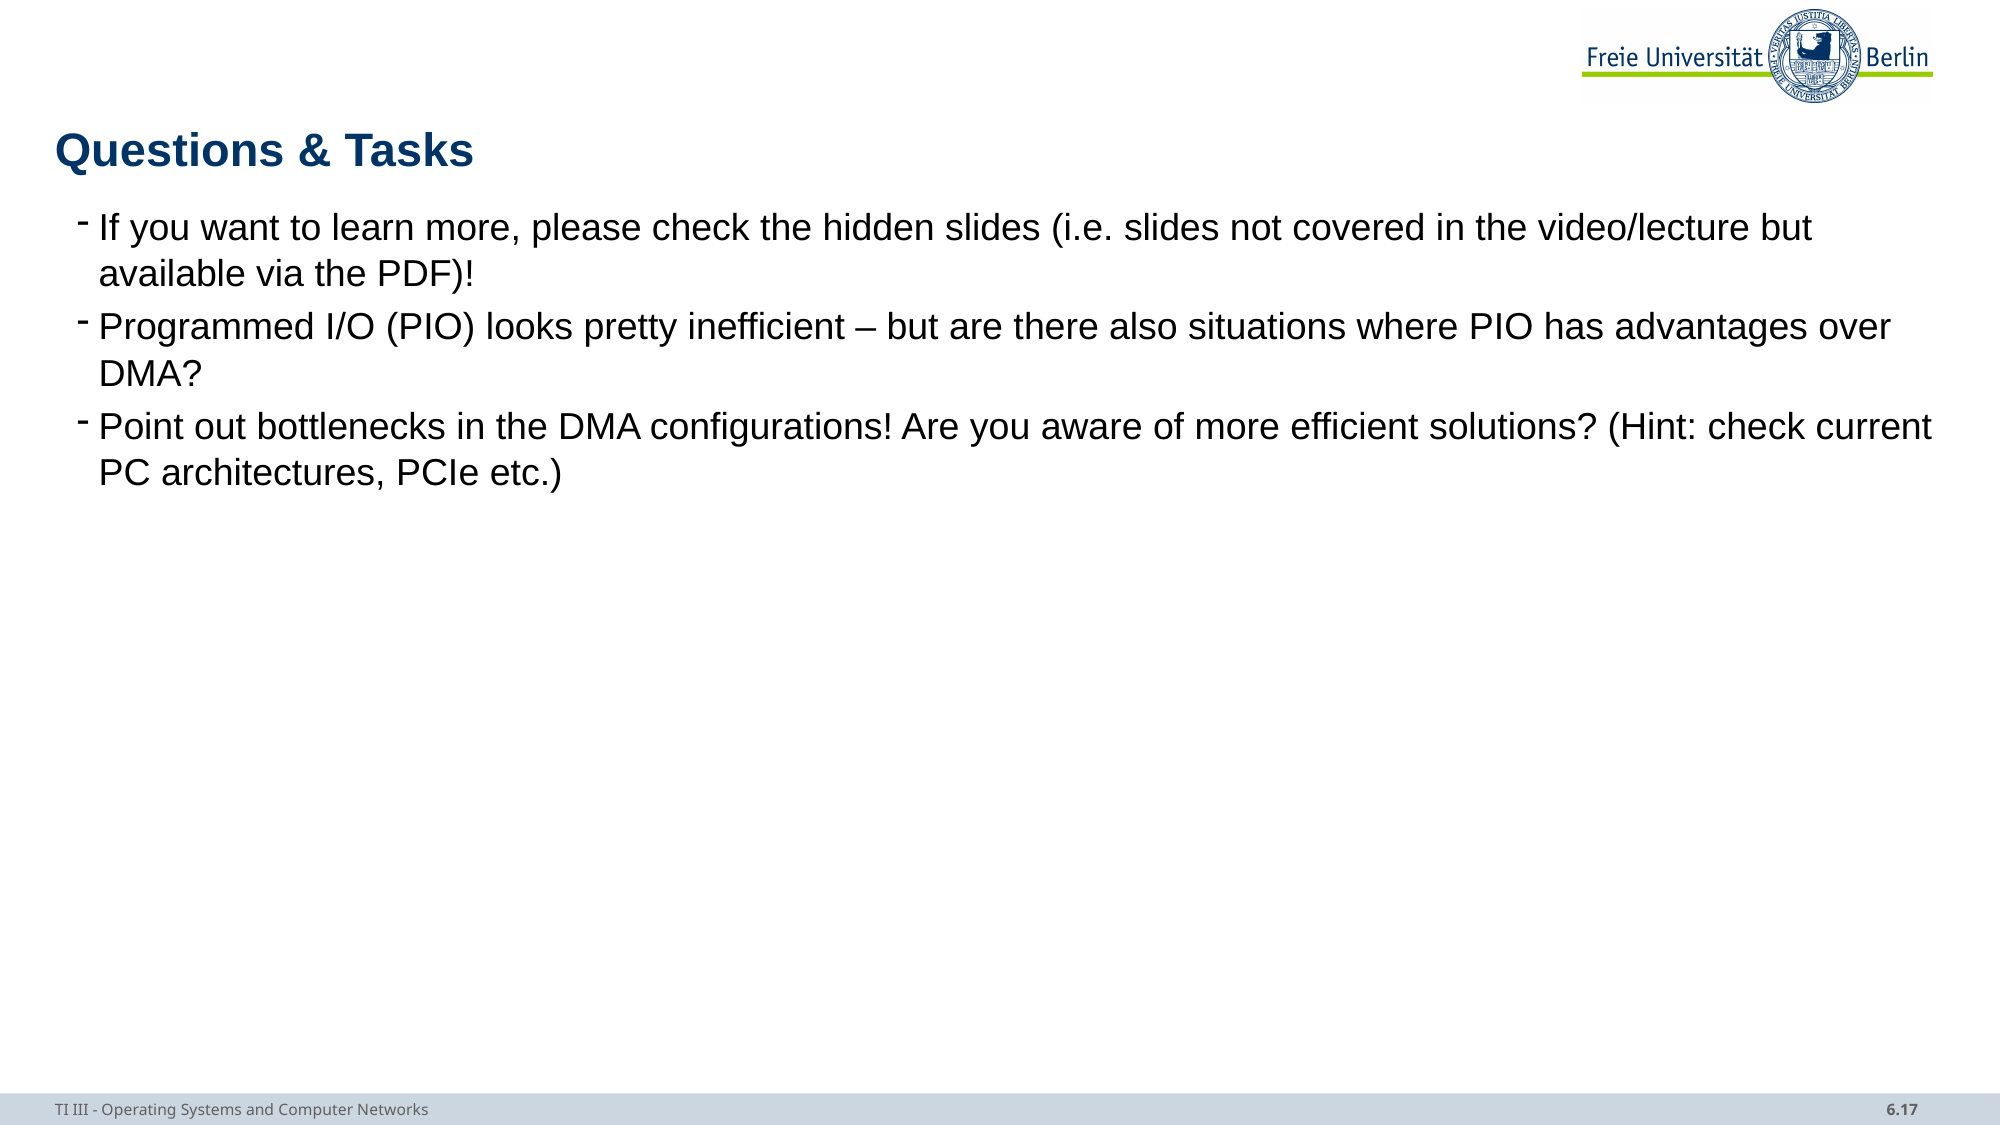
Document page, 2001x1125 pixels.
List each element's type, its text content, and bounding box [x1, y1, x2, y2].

list If you want to learn more, please check the hidden slides (i.e. slides not covered in the video/lecture but available via the PDF)! Programmed I/O (PIO) looks pretty inefficient – but are there also situations where PIO has advantages over DMA? Point out bottlenecks in the DMA configurations! Are you aware of more efficient solutions? (Hint: check current PC architectures, PCIe etc.) [54, 201, 1946, 1064]
title Questions & Tasks [54, 117, 1946, 188]
footer TI III - Operating Systems and Computer Networks [54, 1091, 1363, 1125]
picture [1582, 9, 1933, 103]
